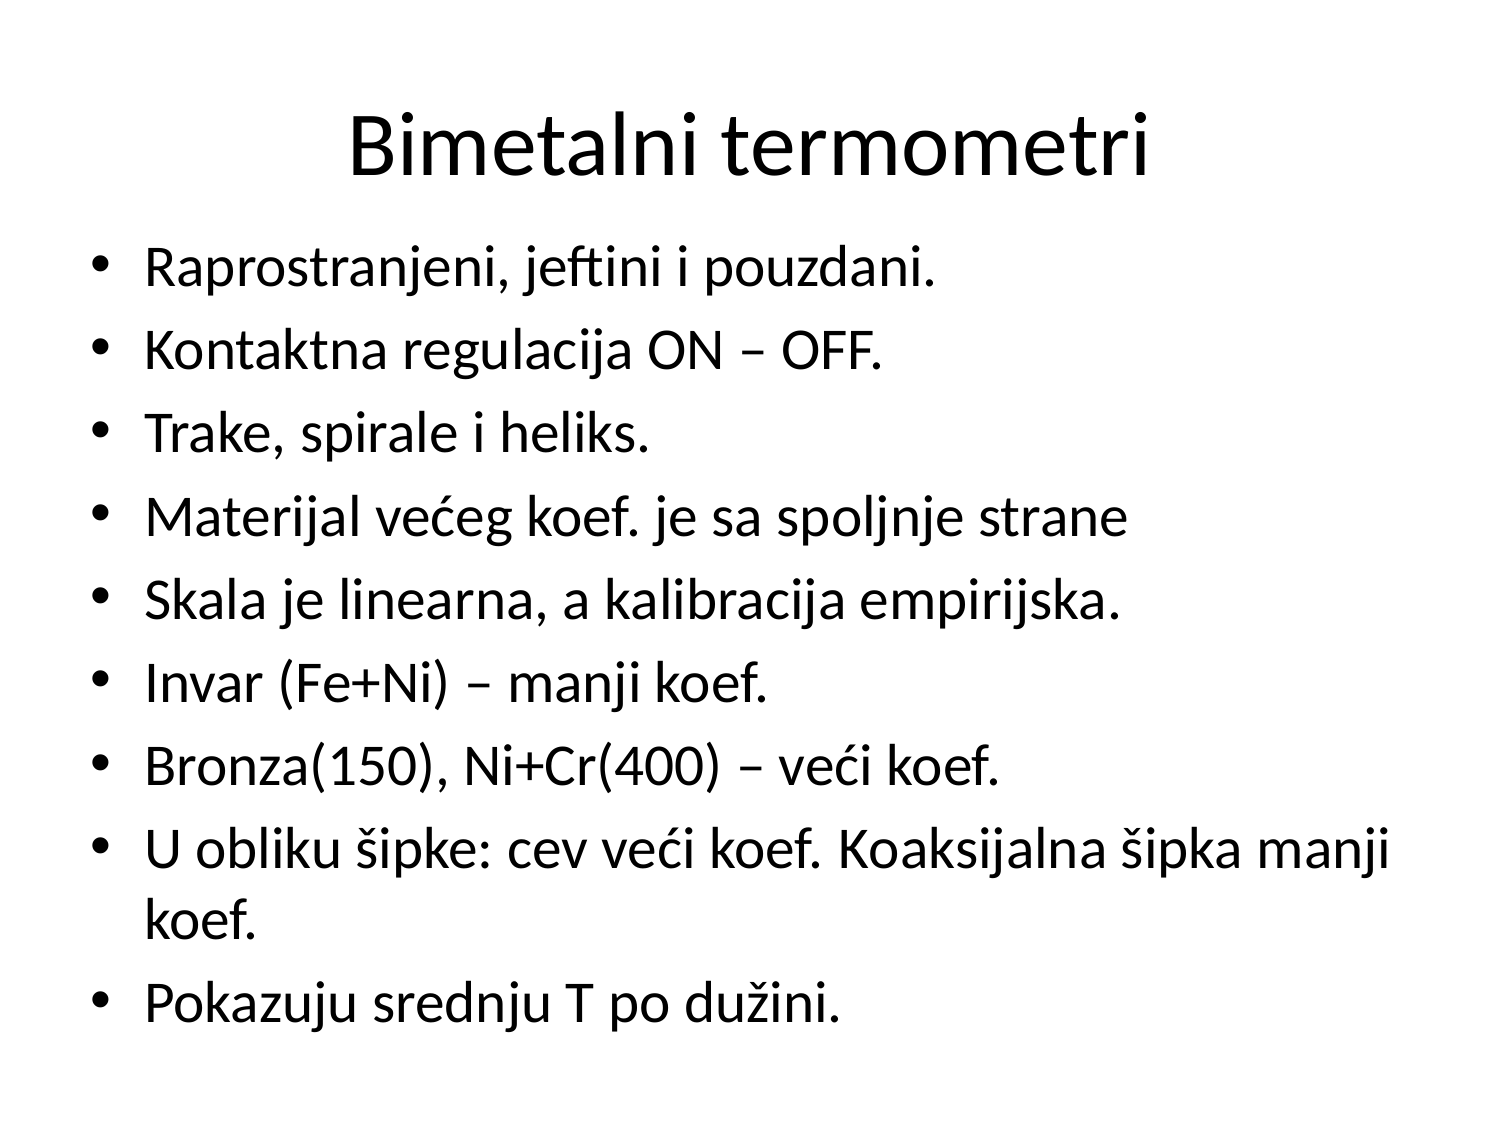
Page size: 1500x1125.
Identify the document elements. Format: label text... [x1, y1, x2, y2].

list Raprostranjeni, jeftini i pouzdani. Kontaktna regulacija ON – OFF. Trake, spirale i heliks. Materijal većeg koef. je sa spoljnje strane Skala je linearna, a kalibracija empirijska. Invar (Fe+Ni) – manji koef. Bronza(150), Ni+Cr(400) – veći koef. U obliku šipke: cev veći koef. Koaksijalna šipka manji koef. Pokazuju srednju T po dužini. [75, 219, 1425, 1047]
title Bimetalni termometri [75, 45, 1425, 219]
